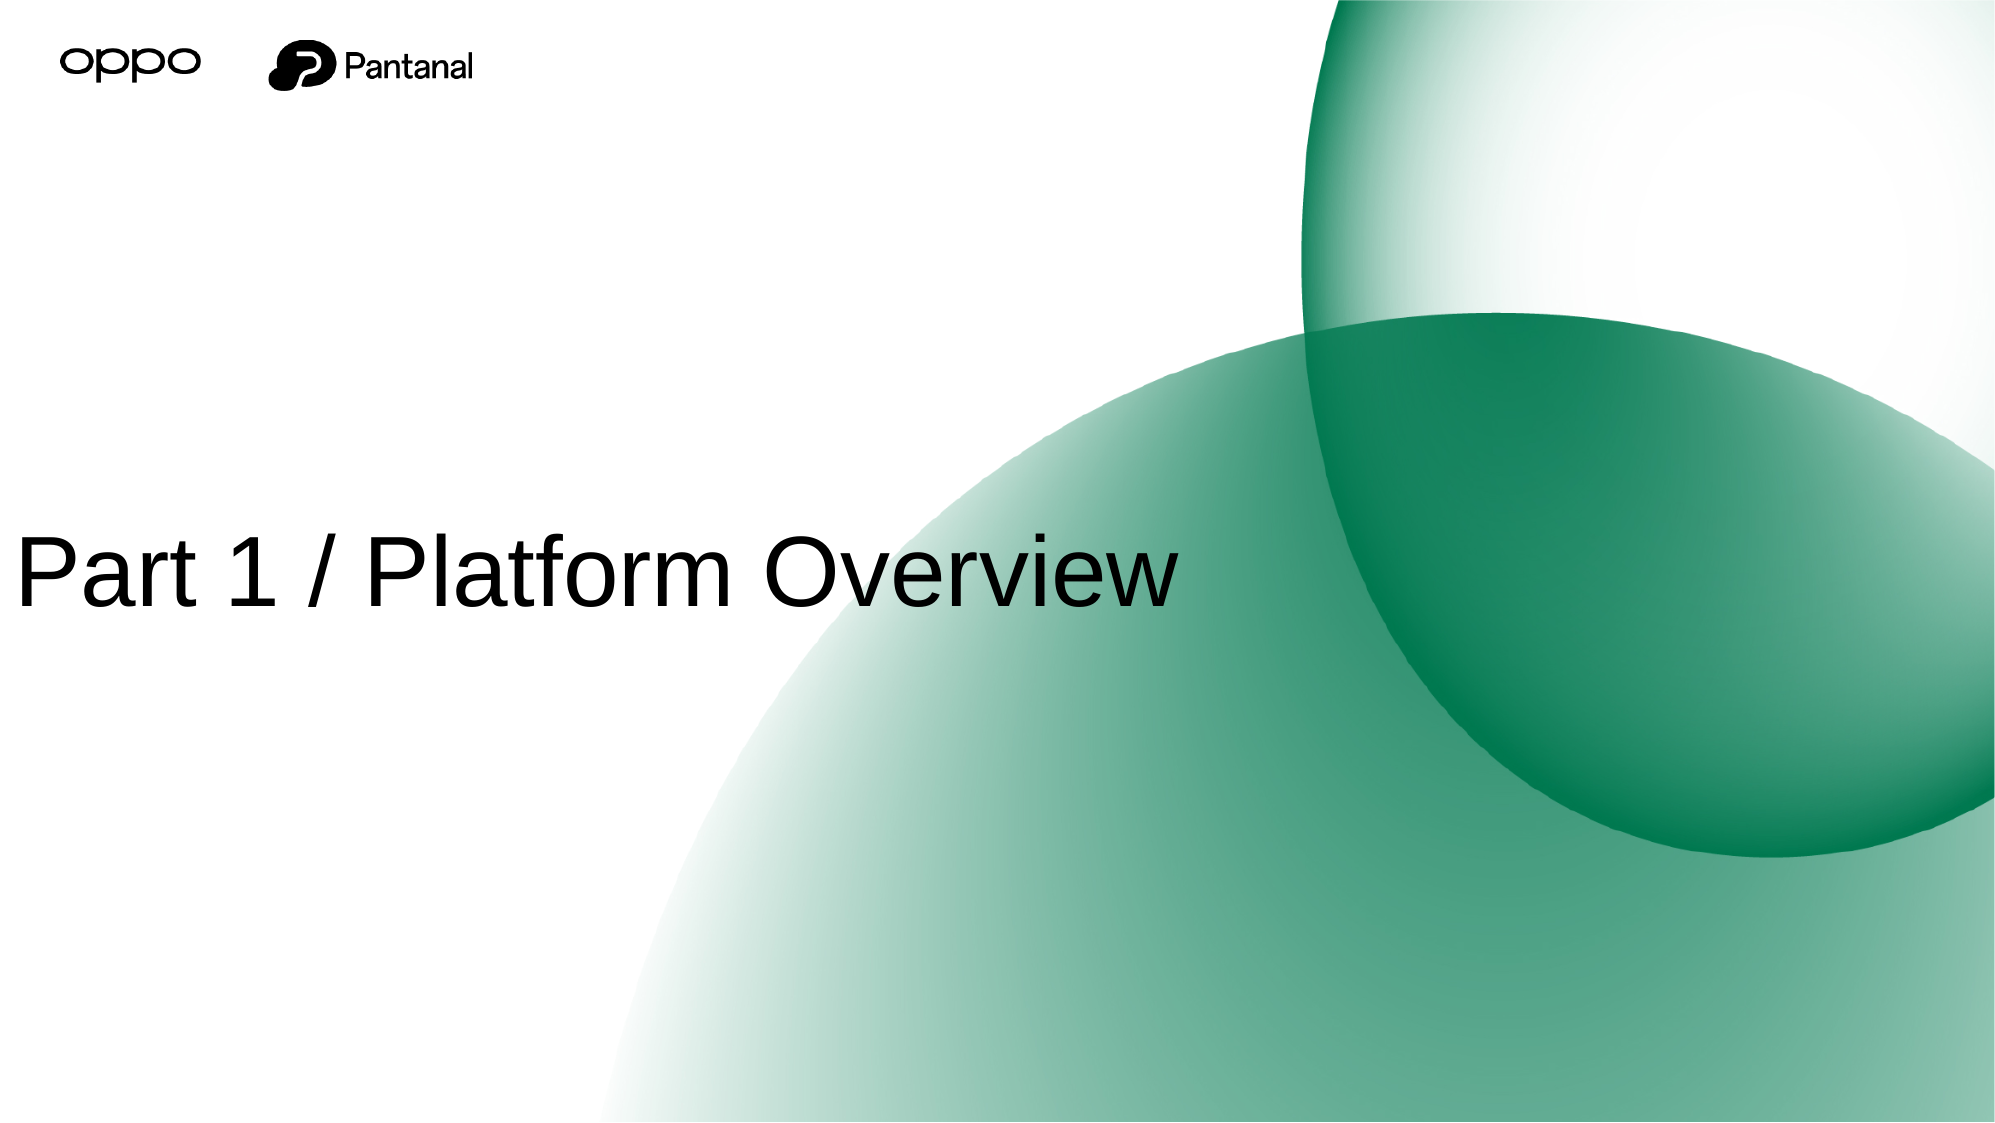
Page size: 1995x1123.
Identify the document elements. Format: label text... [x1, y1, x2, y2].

text_box Part 1 / Platform Overview [0, 498, 551, 634]
picture [60, 0, 1993, 1123]
